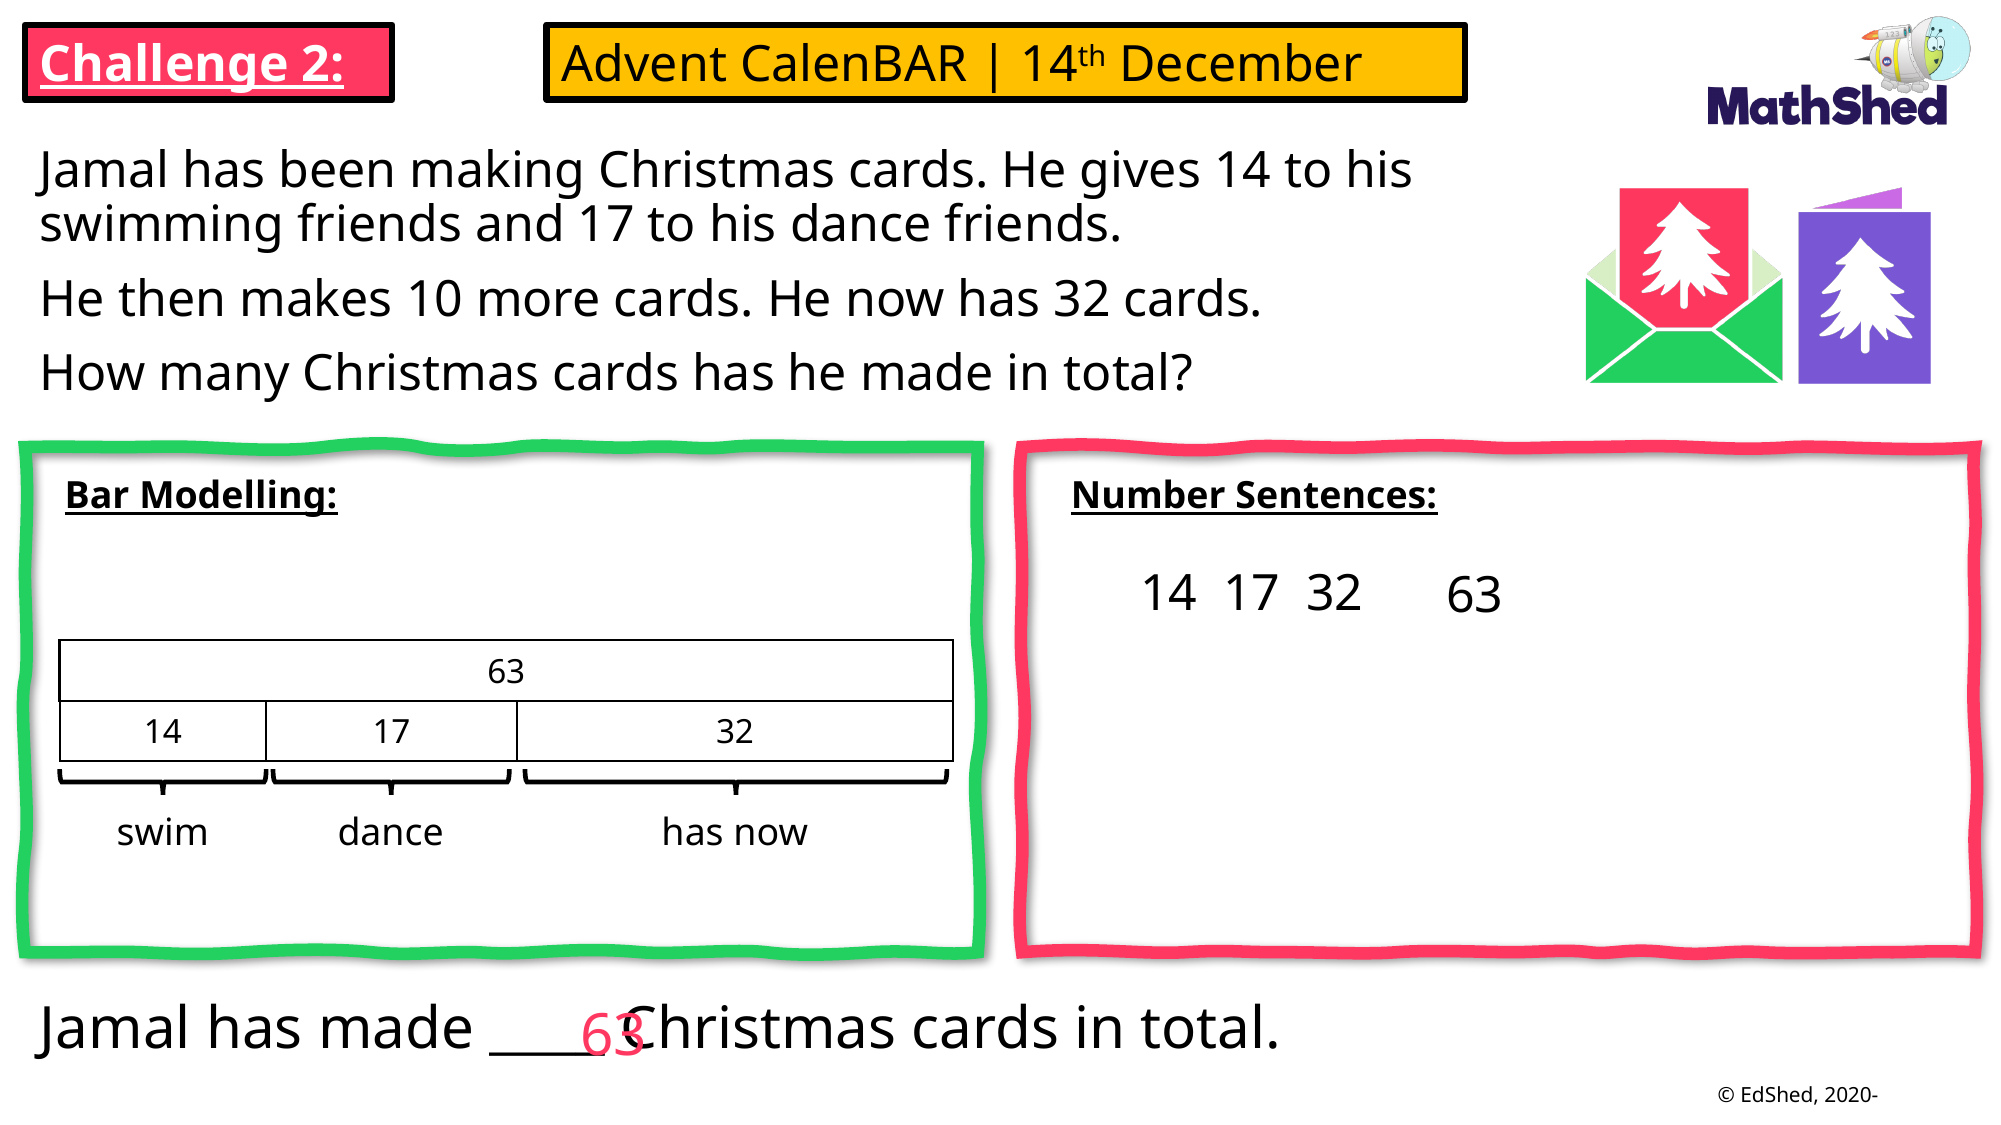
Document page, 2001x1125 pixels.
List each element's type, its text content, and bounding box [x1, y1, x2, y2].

text_box 32 [516, 702, 954, 762]
text_box 17 [265, 702, 516, 762]
text_box 63 [544, 954, 684, 1075]
text_box 14 [59, 702, 265, 762]
text_box © EdShed, 2020- [1702, 1077, 2000, 1123]
text_box Bar Modelling: [49, 464, 353, 524]
text_box [272, 769, 510, 795]
text_box Jamal has been making Christmas cards. He gives 14 to his swimming friends and 17 to his dance friends. He then makes 10 more cards. He now has 32 cards. How many Christmas cards has he made in total? [24, 136, 1533, 451]
text_box [59, 769, 267, 795]
picture [1576, 0, 1975, 468]
text_box 63 [58, 639, 954, 702]
text_box Jamal has made ____ Christmas cards in total. [24, 973, 1883, 1086]
text_box Challenge 2: [24, 24, 393, 100]
text_box [1018, 443, 1979, 955]
subtitle Advent CalenBAR | 14th December [546, 24, 1465, 100]
text_box [524, 769, 948, 795]
text_box dance [322, 800, 459, 861]
text_box swim [101, 800, 224, 861]
text_box has now [646, 800, 824, 861]
text_box [21, 442, 983, 956]
